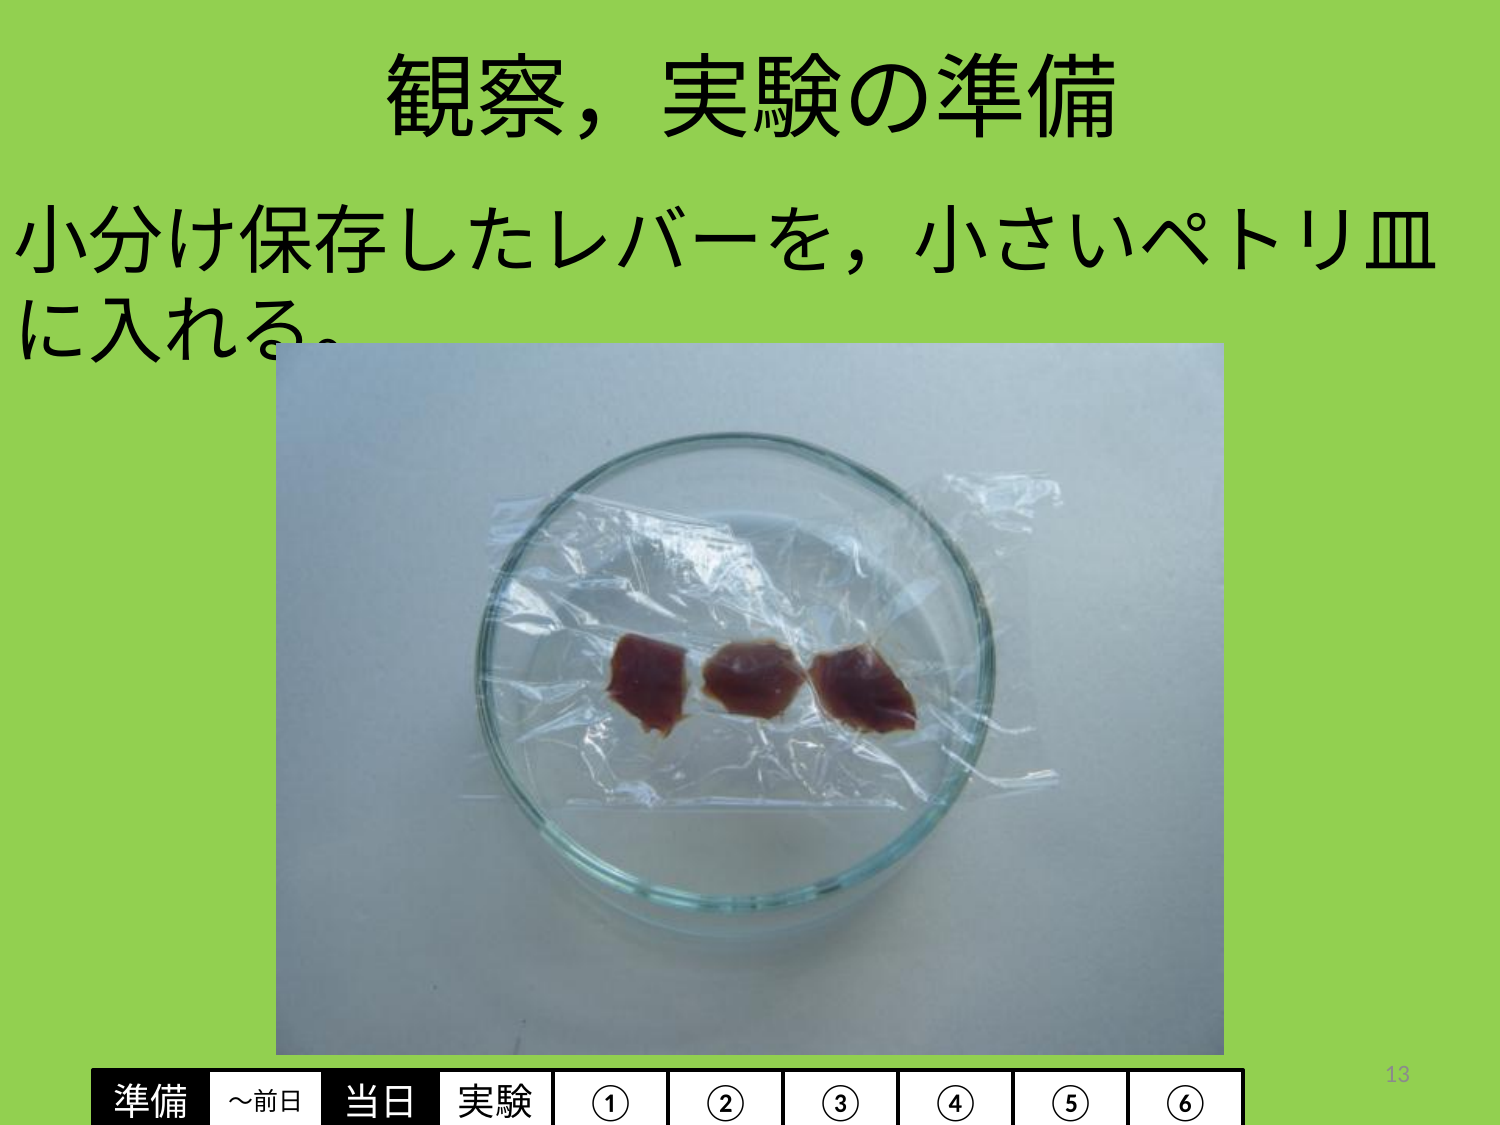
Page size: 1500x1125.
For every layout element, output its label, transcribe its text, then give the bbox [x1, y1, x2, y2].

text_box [92, 1070, 1244, 1125]
list 小分け保存したレバーを，小さいペトリ皿に入れる。 [0, 184, 1500, 927]
picture [276, 343, 1224, 1055]
title 観察，実験の準備 [76, 0, 1427, 184]
slide_number 13 [1074, 1042, 1425, 1103]
